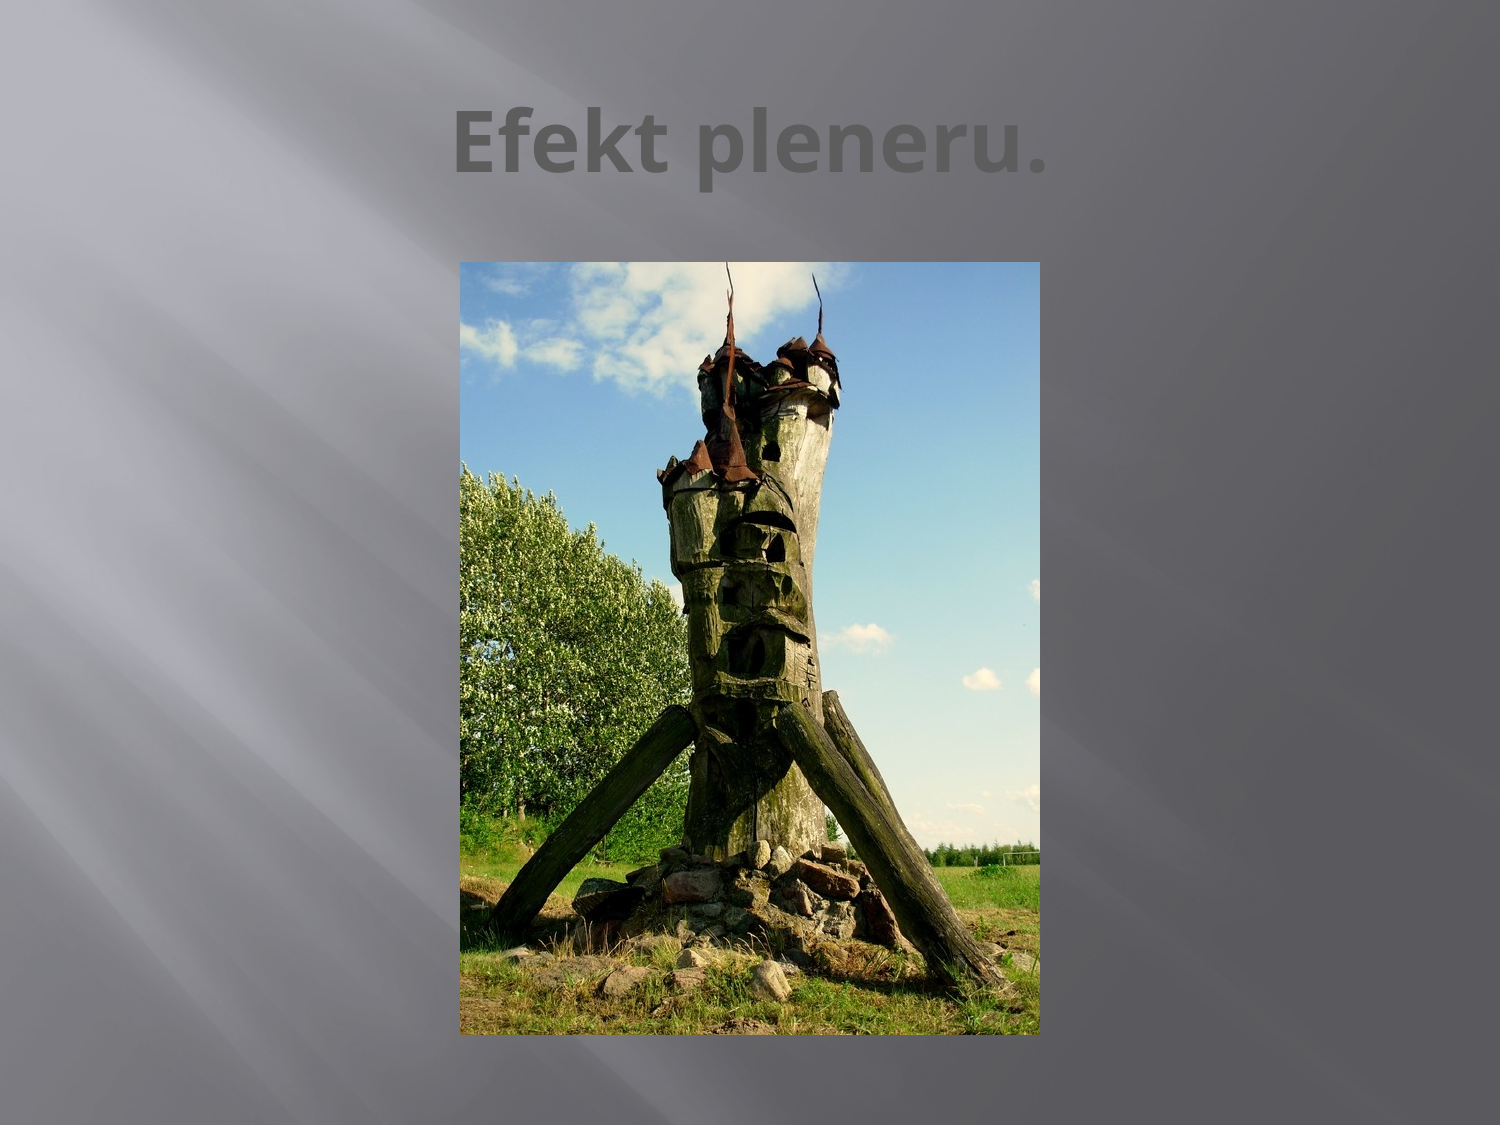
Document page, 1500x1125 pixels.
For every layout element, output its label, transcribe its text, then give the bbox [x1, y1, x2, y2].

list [460, 262, 1040, 1036]
title Efekt pleneru. [75, 45, 1425, 233]
